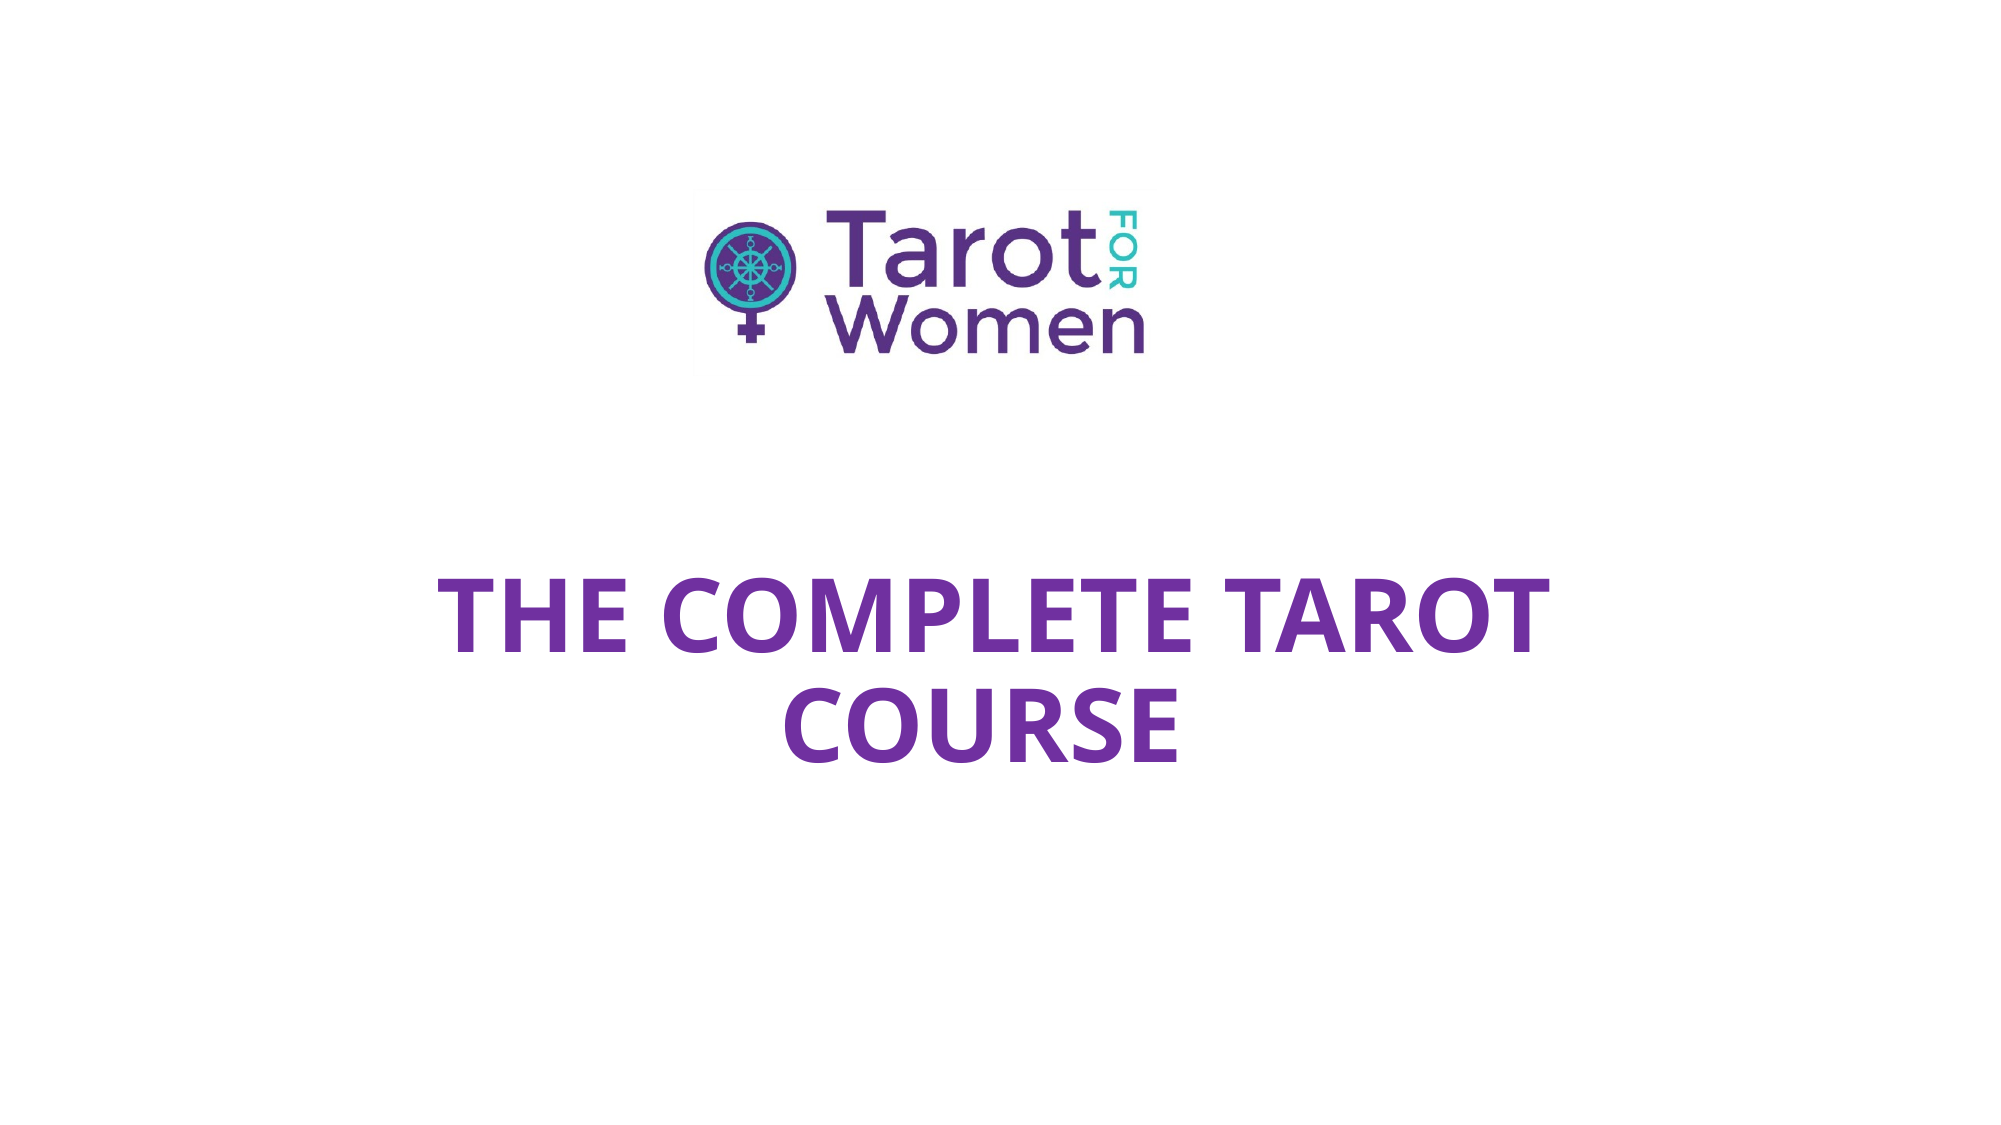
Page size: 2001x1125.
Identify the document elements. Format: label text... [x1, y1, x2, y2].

title THE COMPLETE TAROT COURSE [249, 442, 1740, 793]
picture [693, 189, 1157, 376]
